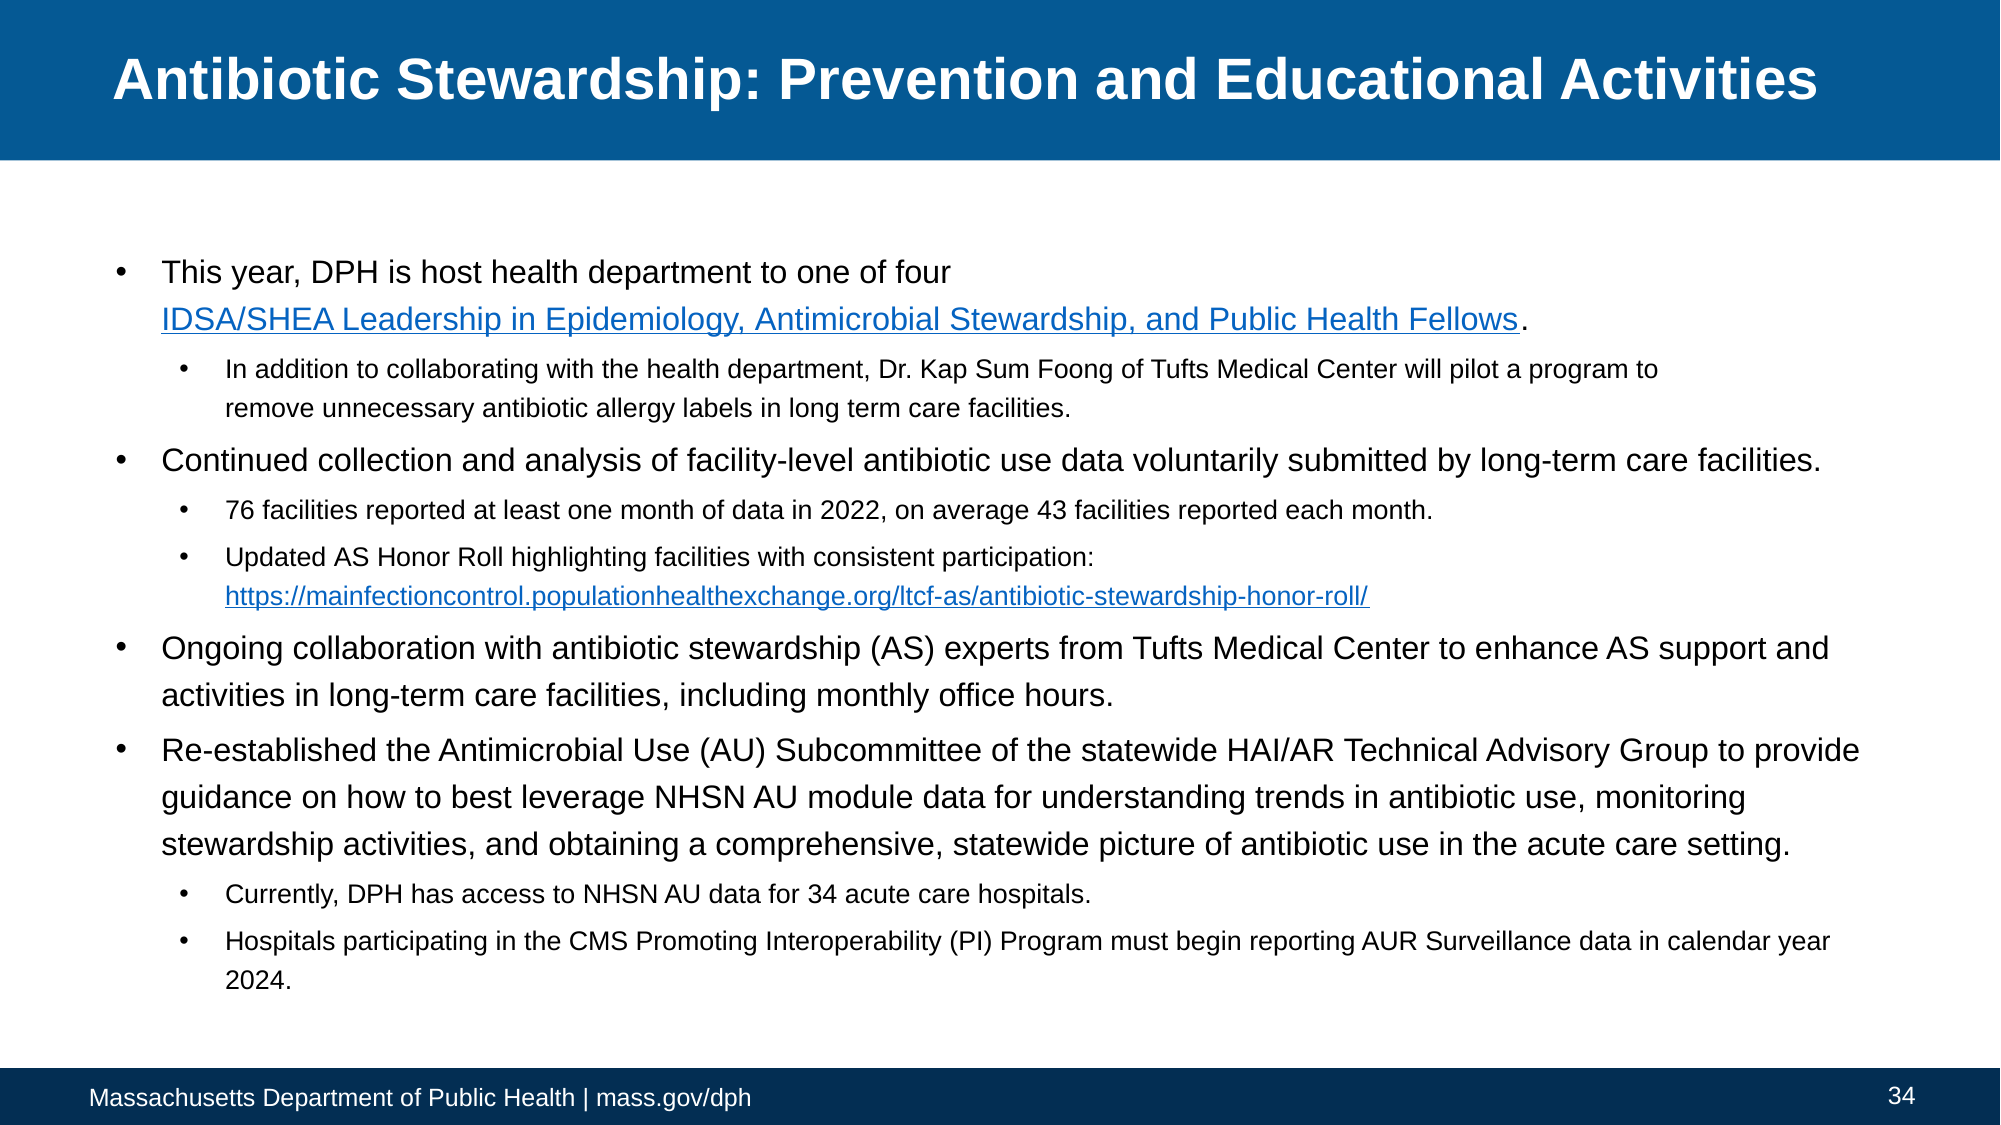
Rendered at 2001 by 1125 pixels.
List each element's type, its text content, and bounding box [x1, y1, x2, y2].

title Antibiotic Stewardship: Prevention and Educational Activities [97, 9, 1898, 153]
slide_number 34 [1482, 1065, 1931, 1125]
list This year, DPH is host health department to one of four IDSA/SHEA Leadership in Epidemiology, Antimicrobial Stewardship, and Public Health Fellows. In addition to collaborating with the health department, Dr. Kap Sum Foong of Tufts Medical Center will pilot a program to remove unnecessary antibiotic allergy labels in long term care facilities. Continued collection and analysis of facility-level antibiotic use data voluntarily submitted by long-term care facilities. 76 facilities reported at least one month of data in 2022, on average 43 facilities reported each month. Updated AS Honor Roll highlighting facilities with consistent participation: https://mainfectioncontrol.populationhealthexchange.org/ltcf-as/antibiotic-stewardship-honor-roll/ Ongoing collaboration with antibiotic stewardship (AS) experts from Tufts Medical Center to enhance AS support and activities in long-term care facilities, including monthly office hours. Re-established the Antimicrobial Use (AU) Subcommittee of the statewide HAI/AR Technical Advisory Group to provide guidance on how to best leverage NHSN AU module data for understanding trends in antibiotic use, monitoring stewardship activities, and obtaining a comprehensive, statewide picture of antibiotic use in the acute care setting. Currently, DPH has access to NHSN AU data for 34 acute care hospitals. Hospitals participating in the CMS Promoting Interoperability (PI) Program must begin reporting AUR Surveillance data in calendar year 2024. [99, 235, 1900, 1012]
